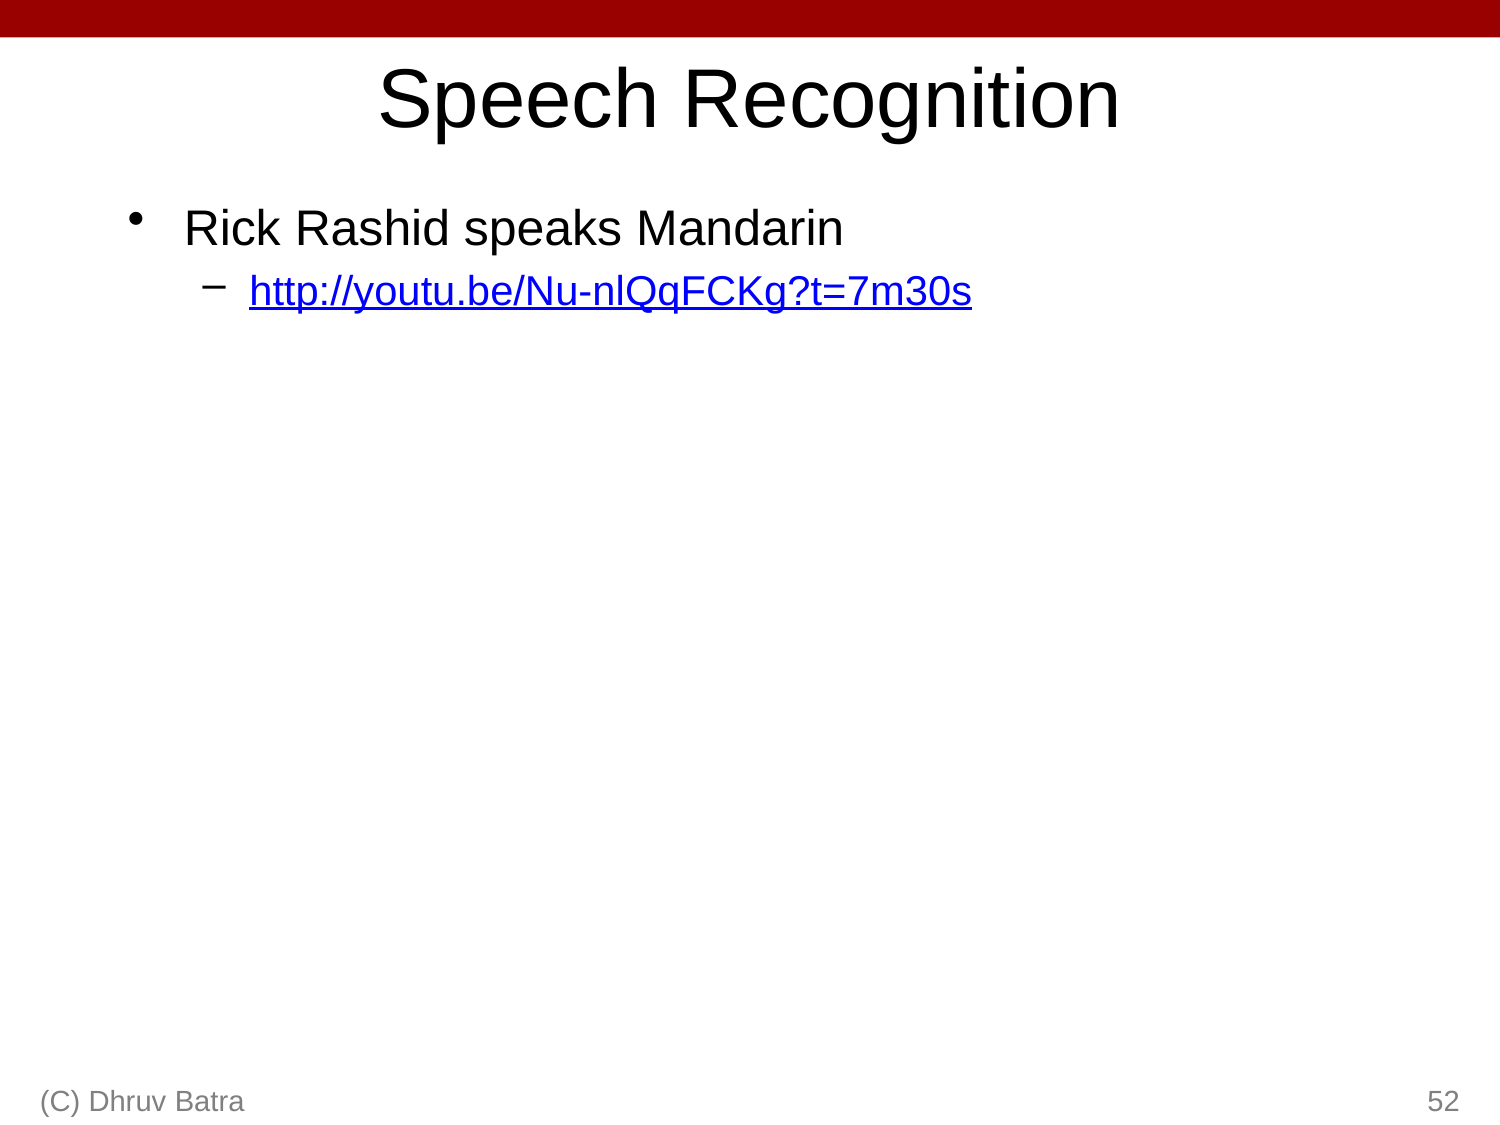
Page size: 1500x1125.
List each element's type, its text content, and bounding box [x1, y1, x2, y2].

title Speech Recognition [112, 37, 1388, 151]
slide_number 52 [1162, 1049, 1476, 1125]
list Rick Rashid speaks Mandarin http://youtu.be/Nu-nlQqFCKg?t=7m30s [112, 187, 1388, 1051]
footer (C) Dhruv Batra [24, 1049, 501, 1125]
